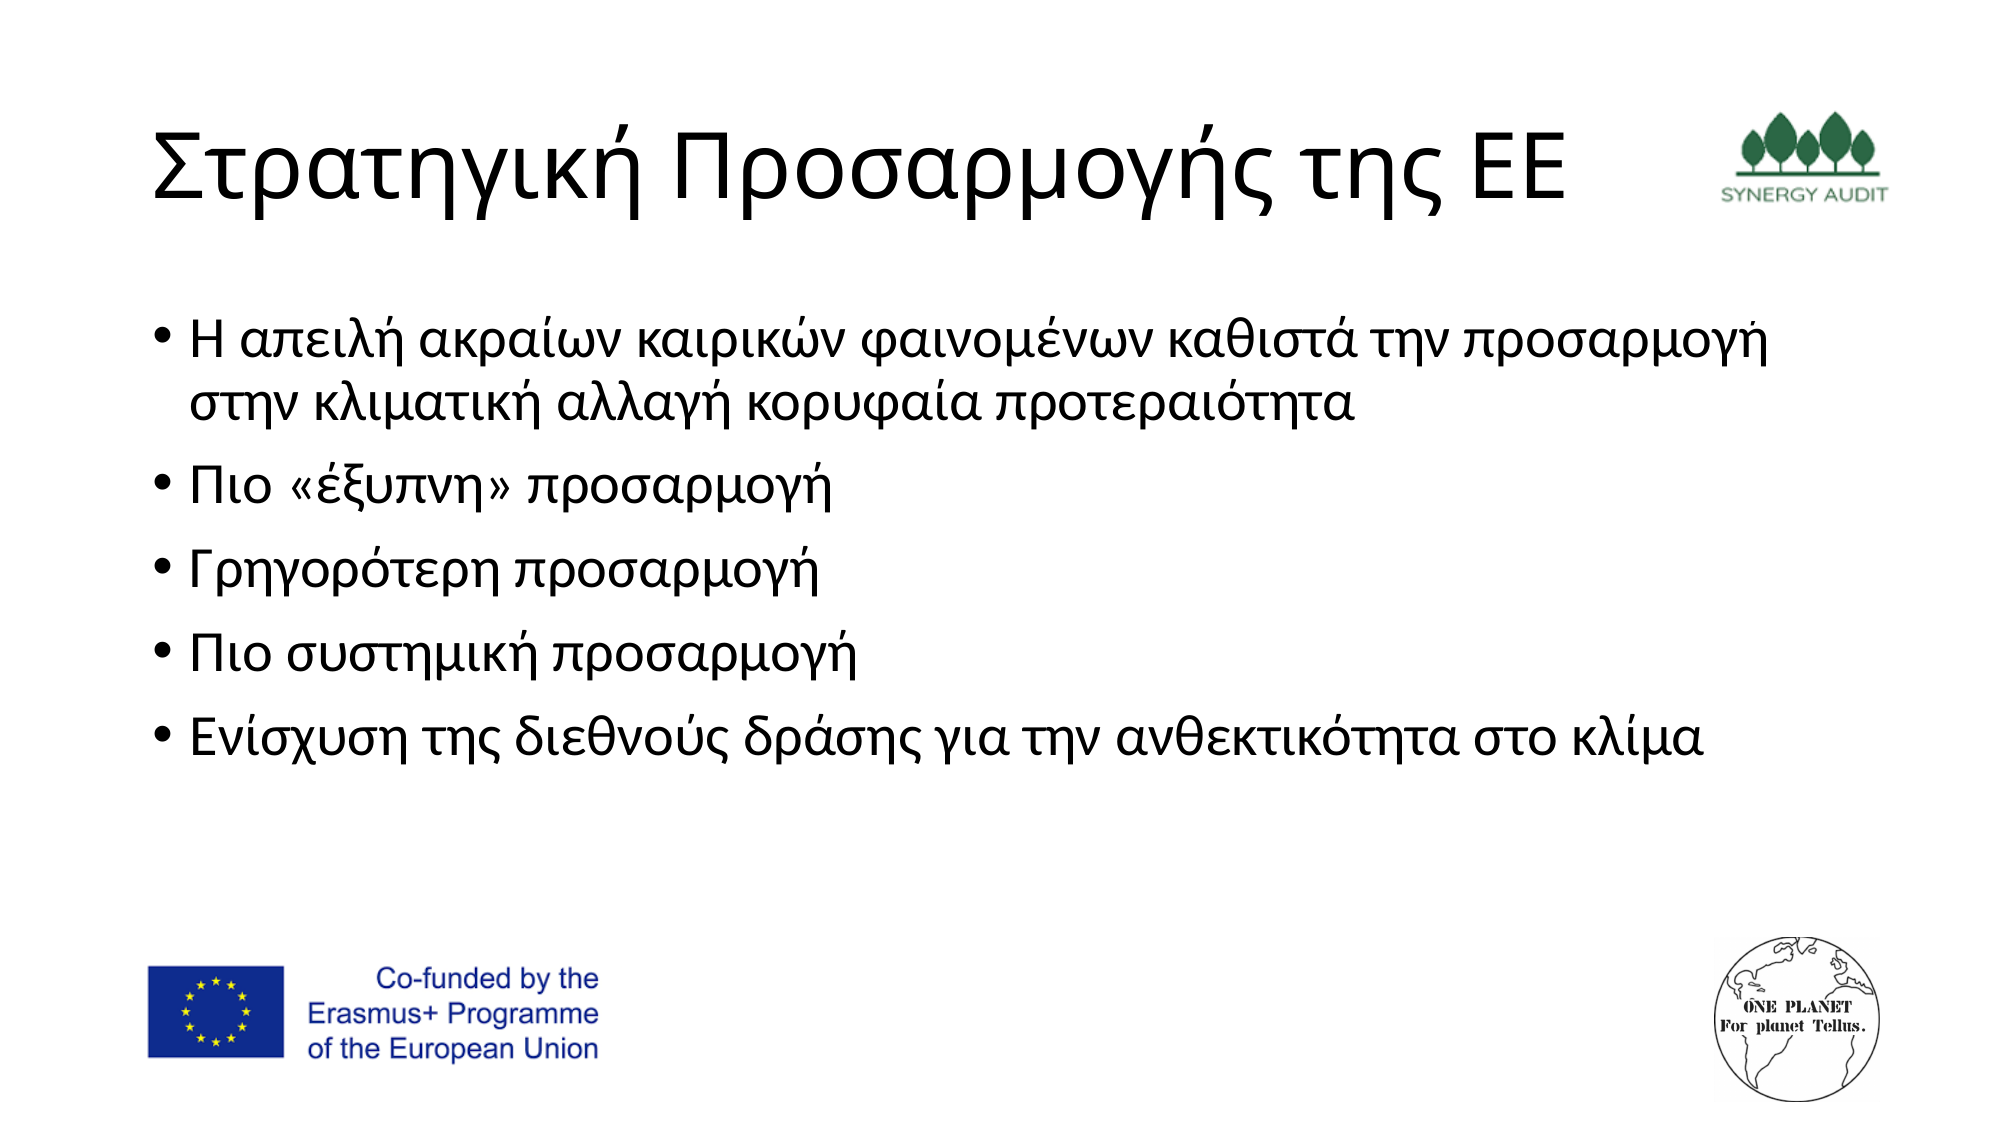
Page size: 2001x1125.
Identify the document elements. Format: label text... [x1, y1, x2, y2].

picture [120, 940, 622, 1085]
picture [1714, 937, 1880, 1102]
picture [1627, 16, 1990, 321]
title Στρατηγική Προσαρμογής της ΕΕ [137, 59, 1627, 278]
list Η απειλή ακραίων καιρικών φαινομένων καθιστά την προσαρμογή στην κλιματική αλλαγή κορυφαία προτεραιότητα Πιο «έξυπνη» προσαρμογή Γρηγορότερη προσαρμογή Πιο συστημική προσαρμογή Ενίσχυση της διεθνούς δράσης για την ανθεκτικότητα στο κλίμα [137, 299, 1863, 1014]
